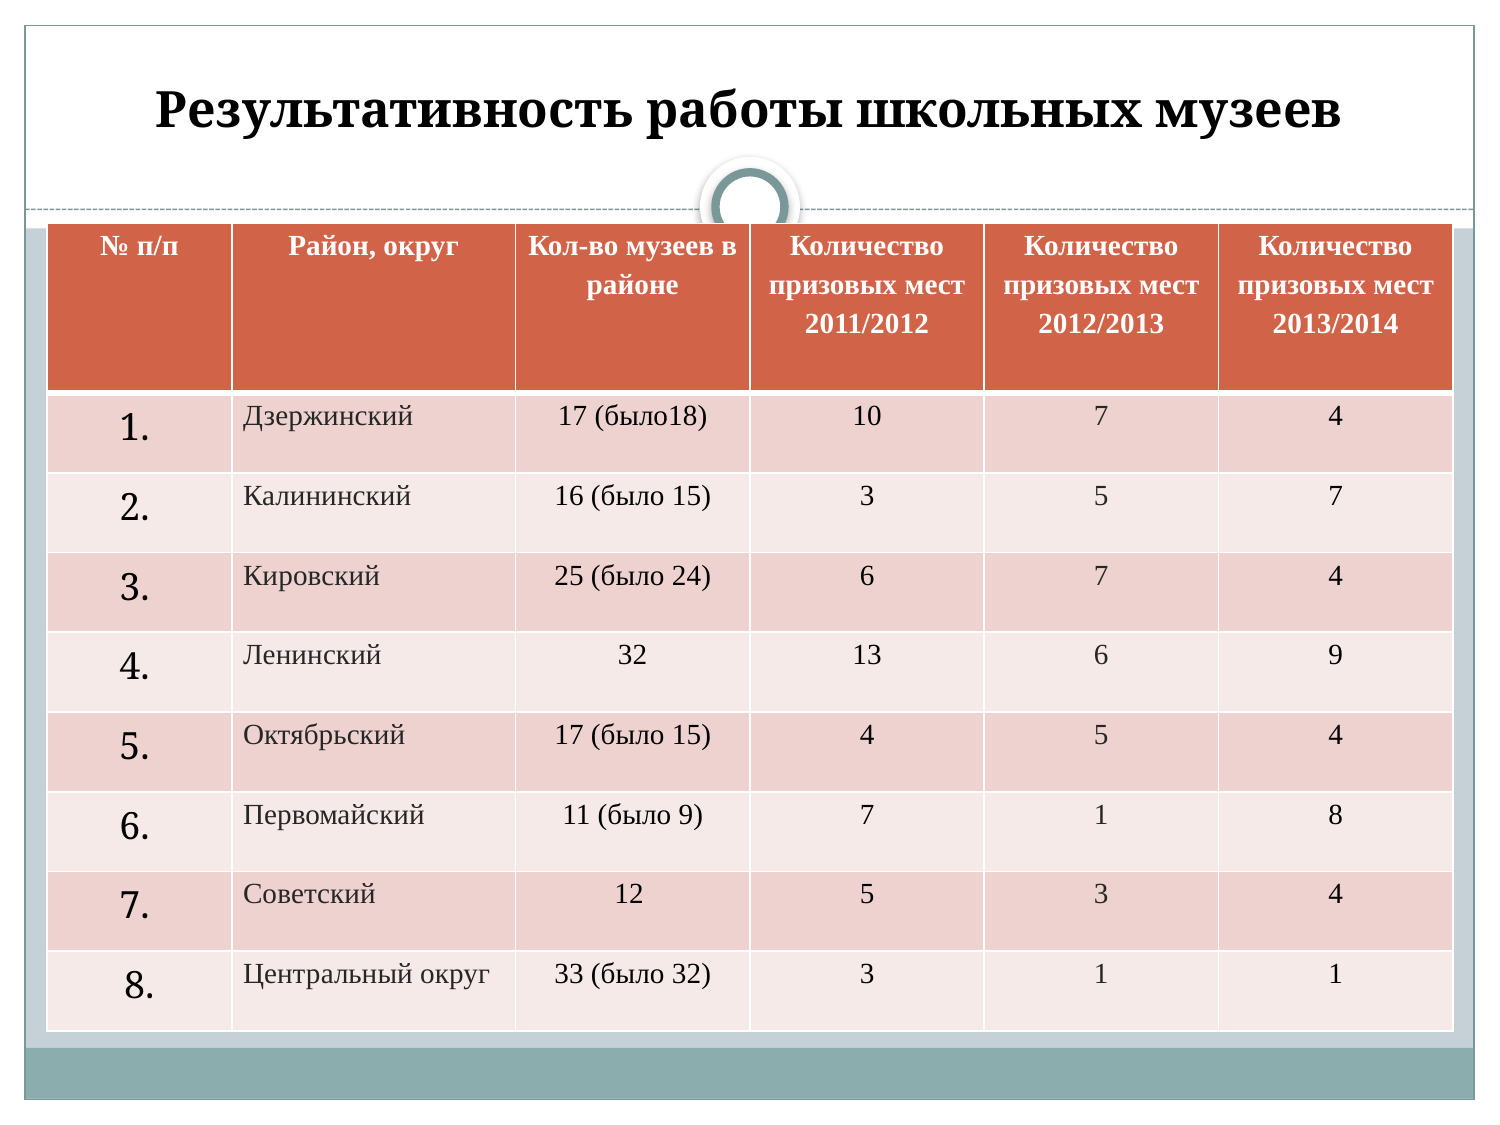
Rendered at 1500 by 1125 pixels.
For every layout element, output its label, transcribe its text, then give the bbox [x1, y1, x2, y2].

table_cell 17 (было 15) [516, 713, 749, 791]
table_cell 2. [48, 474, 231, 552]
table_cell 1 [985, 952, 1218, 1030]
table_cell 5 [751, 872, 983, 950]
table_cell Октябрьский [233, 713, 515, 791]
table_cell 1 [1219, 952, 1452, 1030]
table_header Район, округ [233, 224, 515, 390]
table_header № п/п [48, 224, 231, 390]
table_cell Первомайский [233, 793, 515, 871]
table_cell 4 [1219, 872, 1452, 950]
table_cell 4 [1219, 396, 1452, 472]
table_cell 5. [48, 713, 231, 791]
table_header Количество призовых мест 2013/2014 [1219, 224, 1452, 390]
table_cell 6 [751, 553, 983, 631]
table_header Количество призовых мест 2011/2012 [751, 224, 983, 390]
text_box Результативность работы школьных музеев [140, 70, 1371, 145]
table_cell 9 [1219, 633, 1452, 711]
table_cell 4. [48, 633, 231, 711]
table_cell Советский [233, 872, 515, 950]
table_header Кол-во музеев в районе [516, 224, 749, 390]
table_cell 5 [985, 713, 1218, 791]
table_cell 33 (было 32) [516, 952, 749, 1030]
table_cell 13 [751, 633, 983, 711]
table_cell 4 [751, 713, 983, 791]
table_cell 3 [751, 952, 983, 1030]
table_cell 3. [48, 553, 231, 631]
table_cell 3 [985, 872, 1218, 950]
table_cell 1 [985, 793, 1218, 871]
table_cell 8 [1219, 793, 1452, 871]
table_cell 7 [751, 793, 983, 871]
table_cell 7 [1219, 474, 1452, 552]
table_cell 12 [516, 872, 749, 950]
table_cell 25 (было 24) [516, 553, 749, 631]
table_cell Дзержинский [233, 396, 515, 472]
table_cell 10 [751, 396, 983, 472]
table_cell 7 [985, 396, 1218, 472]
table_cell 8. [48, 952, 231, 1030]
table_cell 6. [48, 793, 231, 871]
table_cell 32 [516, 633, 749, 711]
table_cell 7. [48, 872, 231, 950]
table_cell 5 [985, 474, 1218, 552]
table_cell 7 [985, 553, 1218, 631]
table_header Количество призовых мест 2012/2013 [985, 224, 1218, 390]
table_cell 16 (было 15) [516, 474, 749, 552]
table_cell Кировский [233, 553, 515, 631]
table_cell 1. [48, 396, 231, 472]
table_cell 11 (было 9) [516, 793, 749, 871]
table_cell 17 (было18) [516, 396, 749, 472]
table_cell Калининский [233, 474, 515, 552]
table_cell 6 [985, 633, 1218, 711]
table_cell 4 [1219, 553, 1452, 631]
table_cell Ленинский [233, 633, 515, 711]
table_cell 3 [751, 474, 983, 552]
table_cell 4 [1219, 713, 1452, 791]
table_cell Центральный округ [233, 952, 515, 1030]
